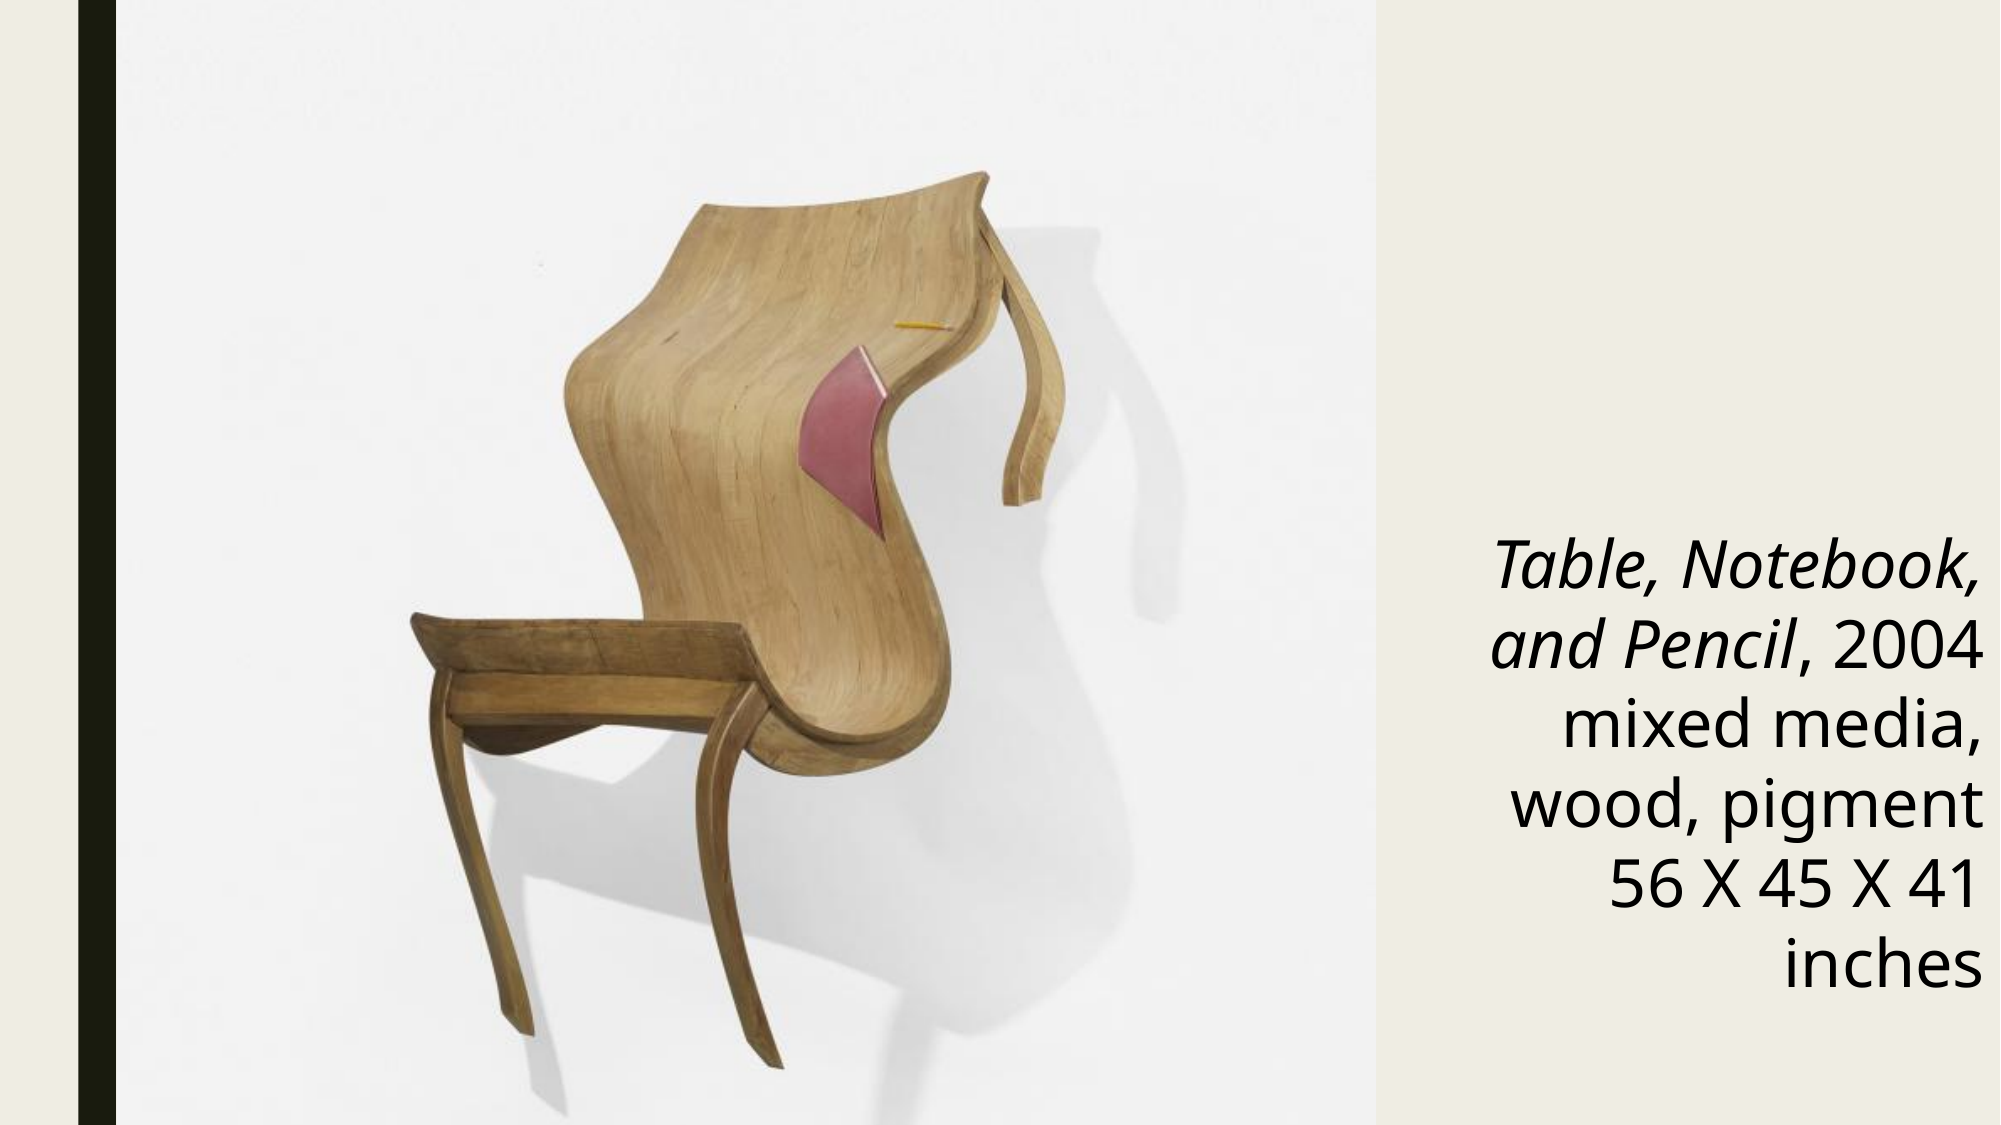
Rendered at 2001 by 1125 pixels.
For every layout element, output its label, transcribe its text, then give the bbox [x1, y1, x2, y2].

text_box Table, Notebook, and Pencil, 2004 mixed media, wood, pigment 56 X 45 X 41 inches [1377, 434, 2000, 1089]
picture [116, 0, 1377, 1125]
